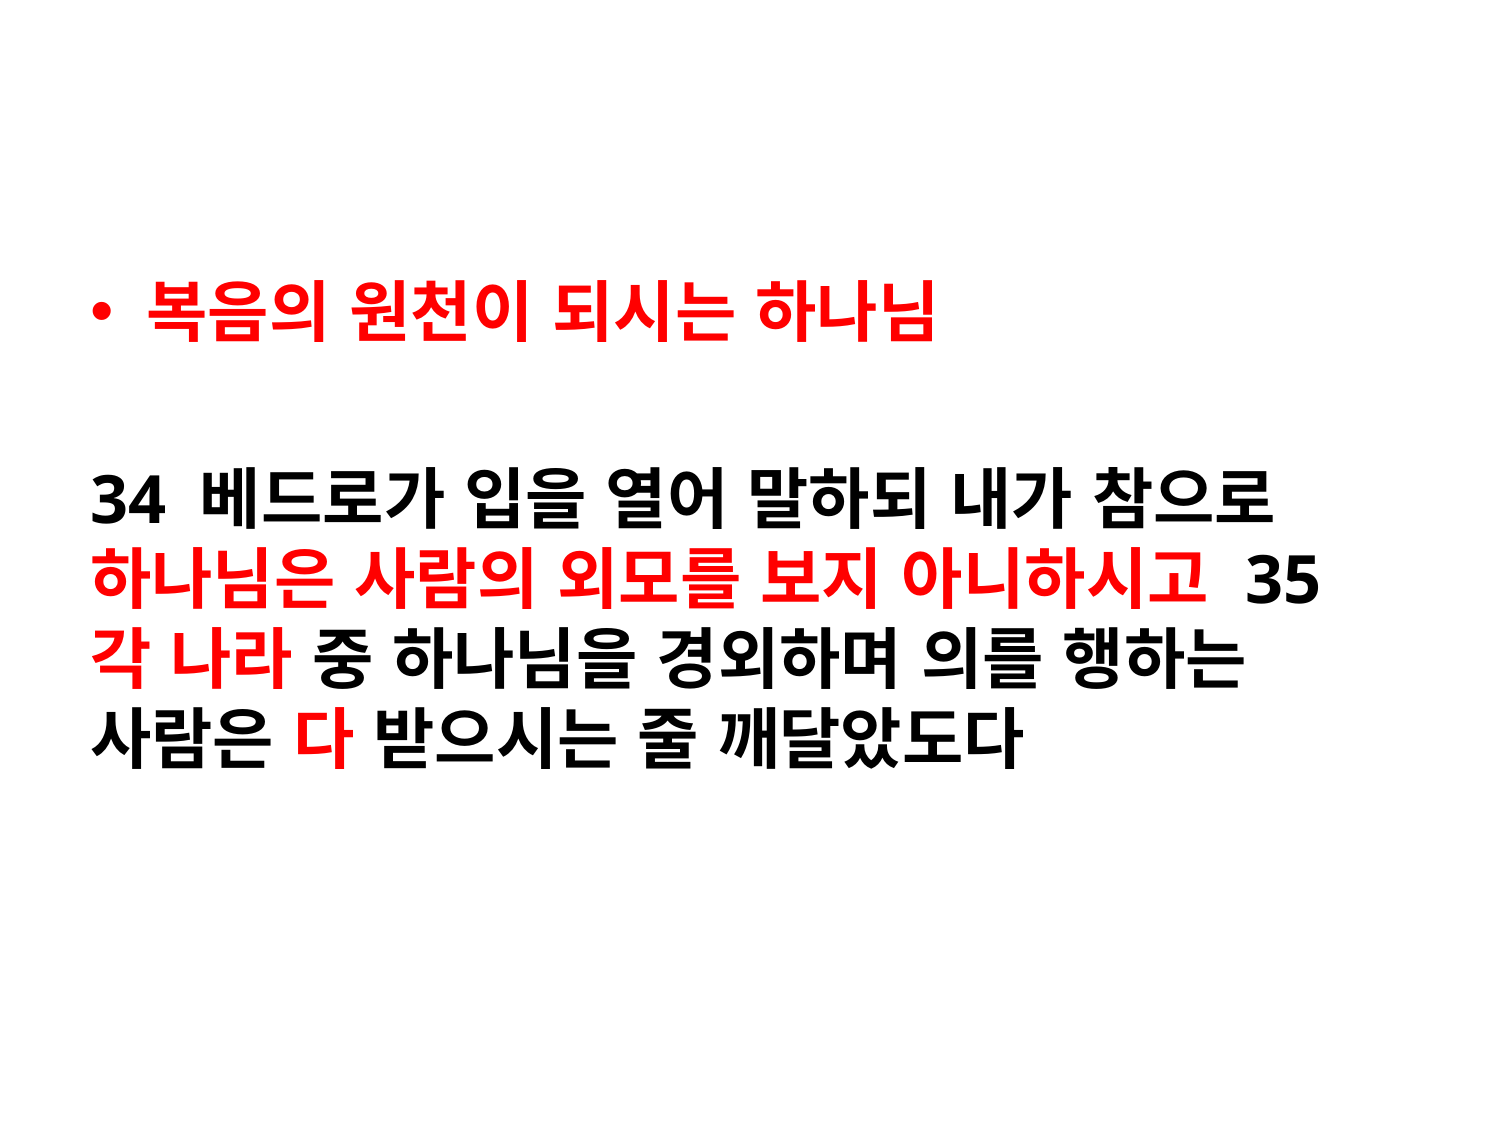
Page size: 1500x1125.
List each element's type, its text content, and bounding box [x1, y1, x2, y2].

list 복음의 원천이 되시는 하나님 34 베드로가 입을 열어 말하되 내가 참으로 하나님은 사람의 외모를 보지 아니하시고 35 각 나라 중 하나님을 경외하며 의를 행하는 사람은 다 받으시는 줄 깨달았도다 [75, 262, 1425, 1005]
